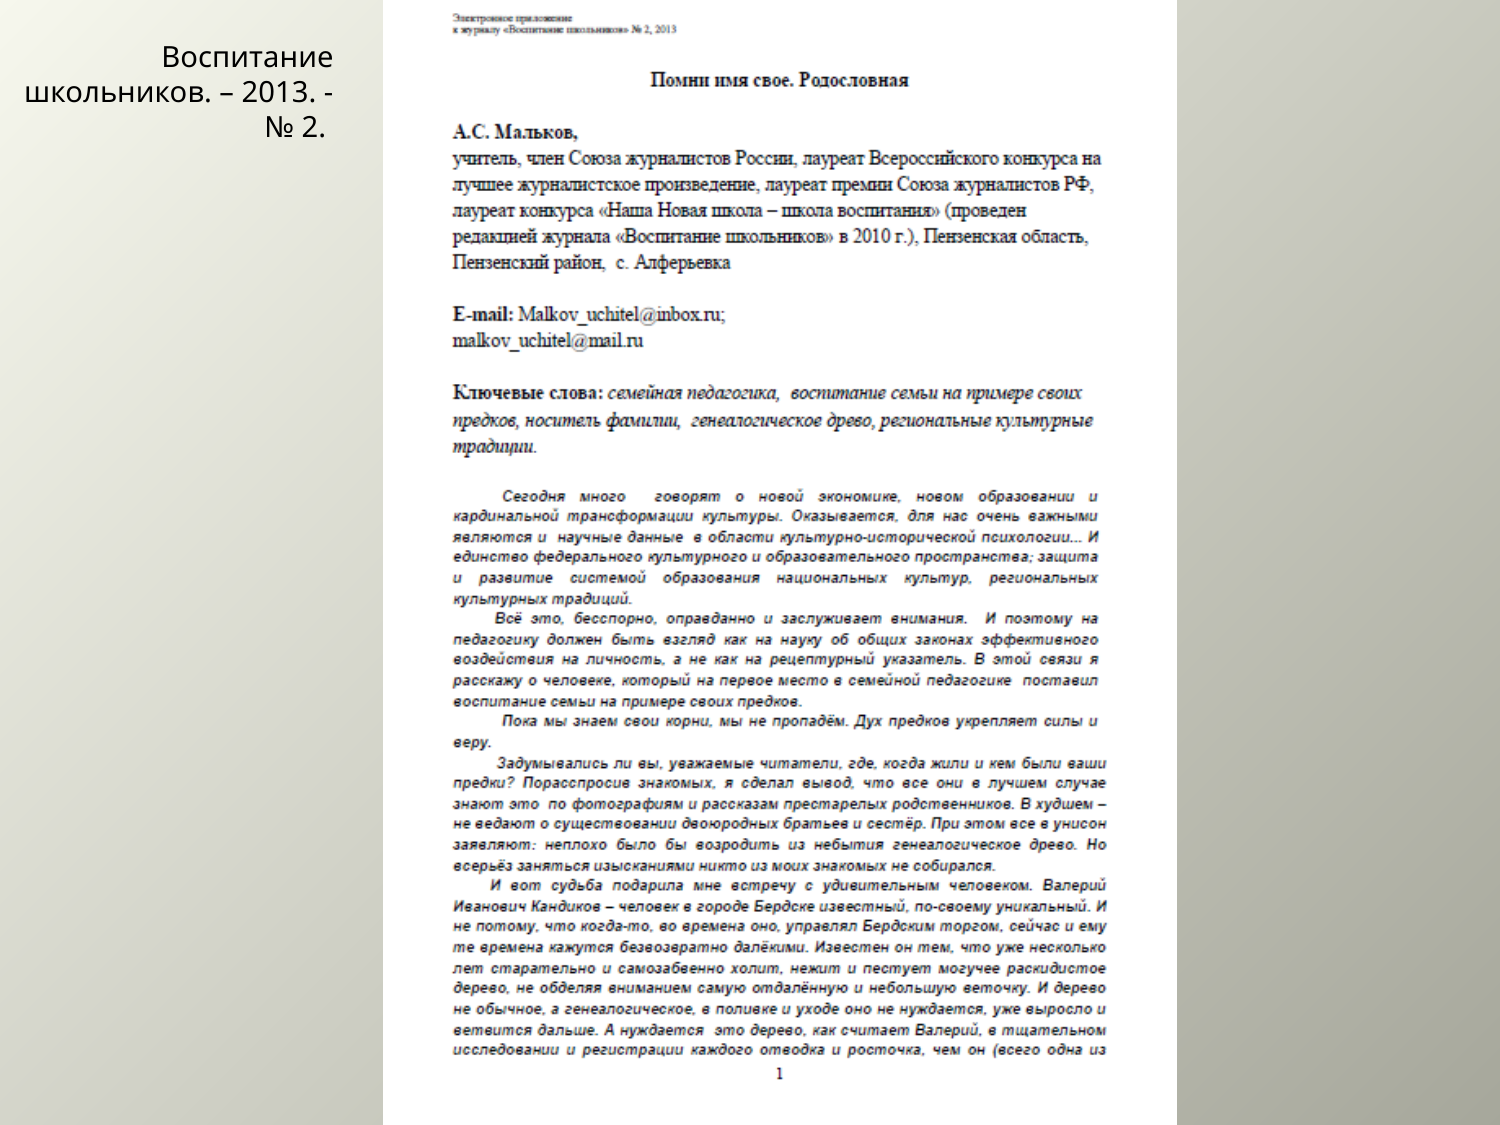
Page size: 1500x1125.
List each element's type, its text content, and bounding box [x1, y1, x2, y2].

text_box Воспитание школьников. – 2013. - № 2. [0, 30, 349, 151]
picture [383, 0, 1178, 1125]
